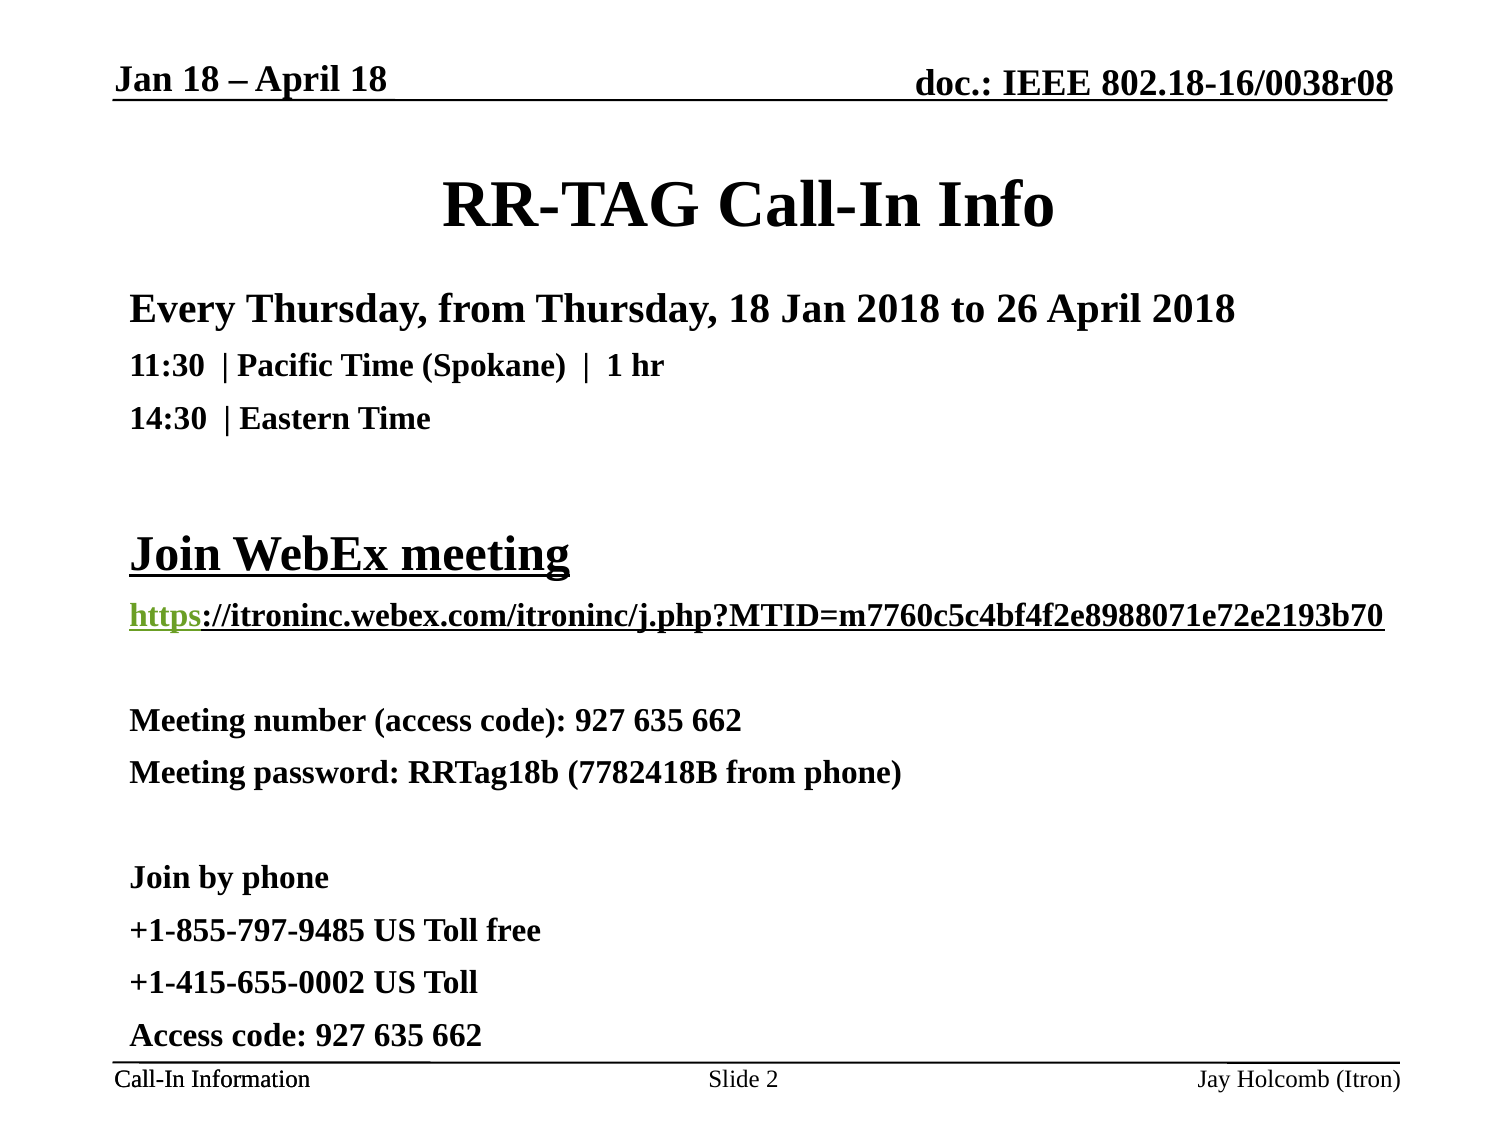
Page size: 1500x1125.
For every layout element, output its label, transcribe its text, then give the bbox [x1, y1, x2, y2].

title RR-TAG Call-In Info [112, 112, 1388, 288]
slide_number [114, 54, 423, 100]
footer Jay Holcomb (Itron) [878, 1062, 1402, 1093]
list Every Thursday, from Thursday, 18 Jan 2018 to 26 April 2018 11:30 | Pacific Time (Spokane) | 1 hr 14:30 | Eastern Time Join WebEx meeting https://itroninc.webex.com/itroninc/j.php?MTID=m7760c5c4bf4f2e8988071e72e2193b70 Meeting number (access code): 927 635 662 Meeting password: RRTag18b (7782418B from phone) Join by phone +1-855-797-9485 US Toll free +1-415-655-0002 US Toll Access code: 927 635 662 [114, 273, 1430, 1062]
slide_number Slide 2 [687, 1062, 800, 1123]
